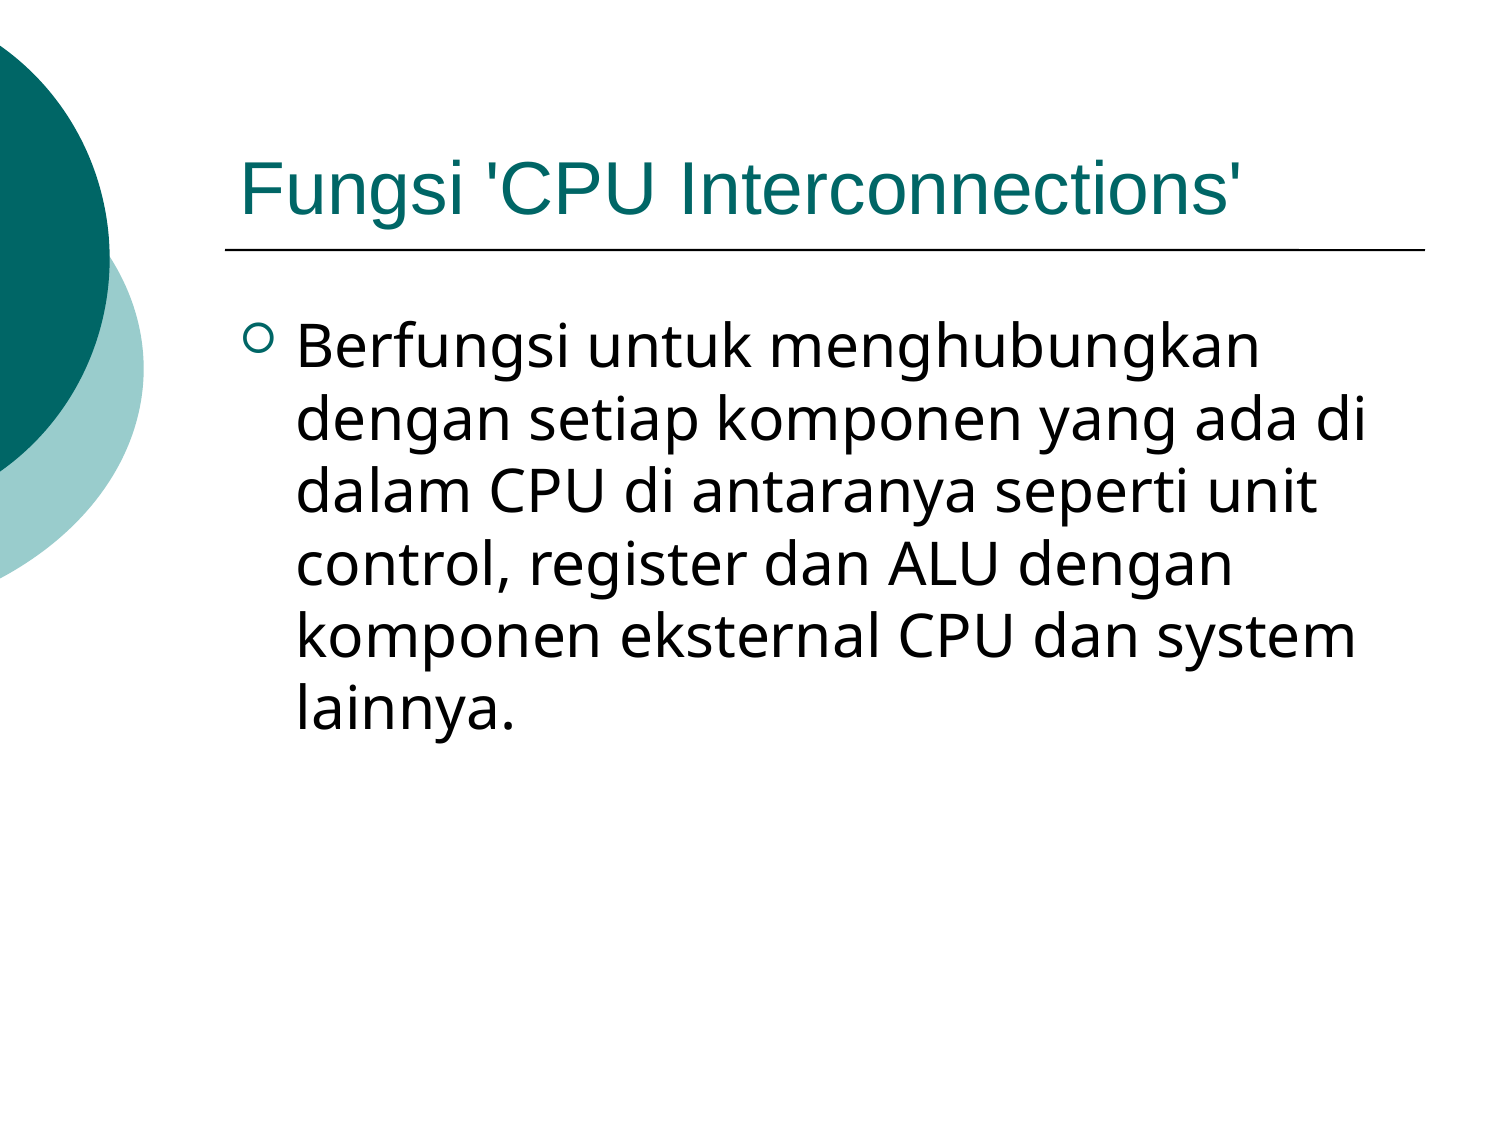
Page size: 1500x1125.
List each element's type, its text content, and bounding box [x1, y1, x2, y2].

list Berfungsi untuk menghubungkan dengan setiap komponen yang ada di dalam CPU di antaranya seperti unit control, register dan ALU dengan komponen eksternal CPU dan system lainnya. [224, 299, 1425, 975]
title Fungsi 'CPU Interconnections' [224, 49, 1425, 238]
